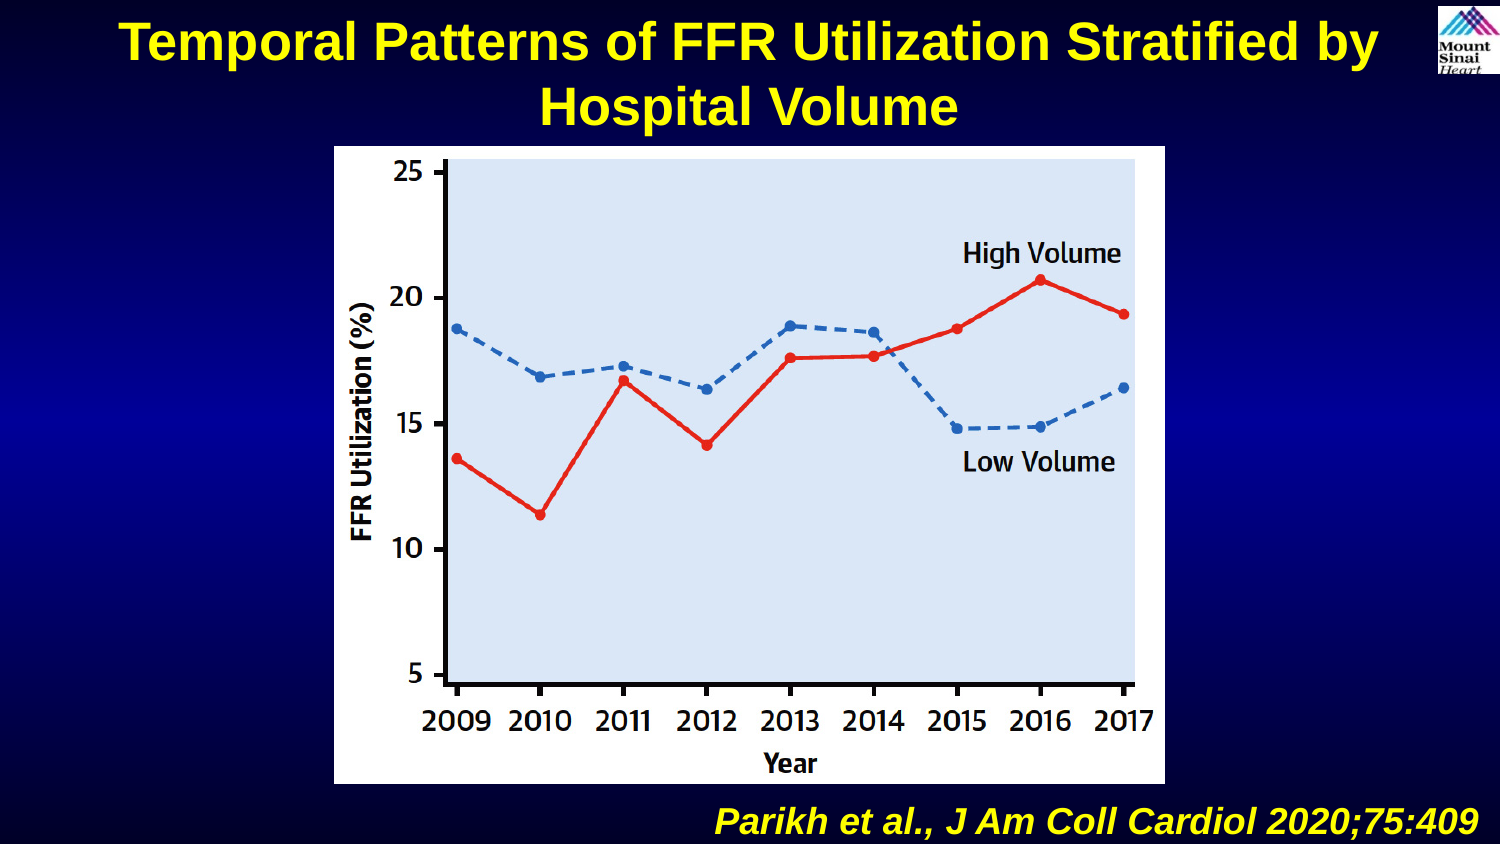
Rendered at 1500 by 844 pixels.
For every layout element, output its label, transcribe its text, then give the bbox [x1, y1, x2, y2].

picture [334, 146, 1166, 784]
text_box Parikh et al., J Am Coll Cardiol 2020;75:409 [699, 790, 1500, 844]
text_box Temporal Patterns of FFR Utilization Stratified by Hospital Volume [0, 0, 1500, 144]
picture [1438, 5, 1500, 75]
